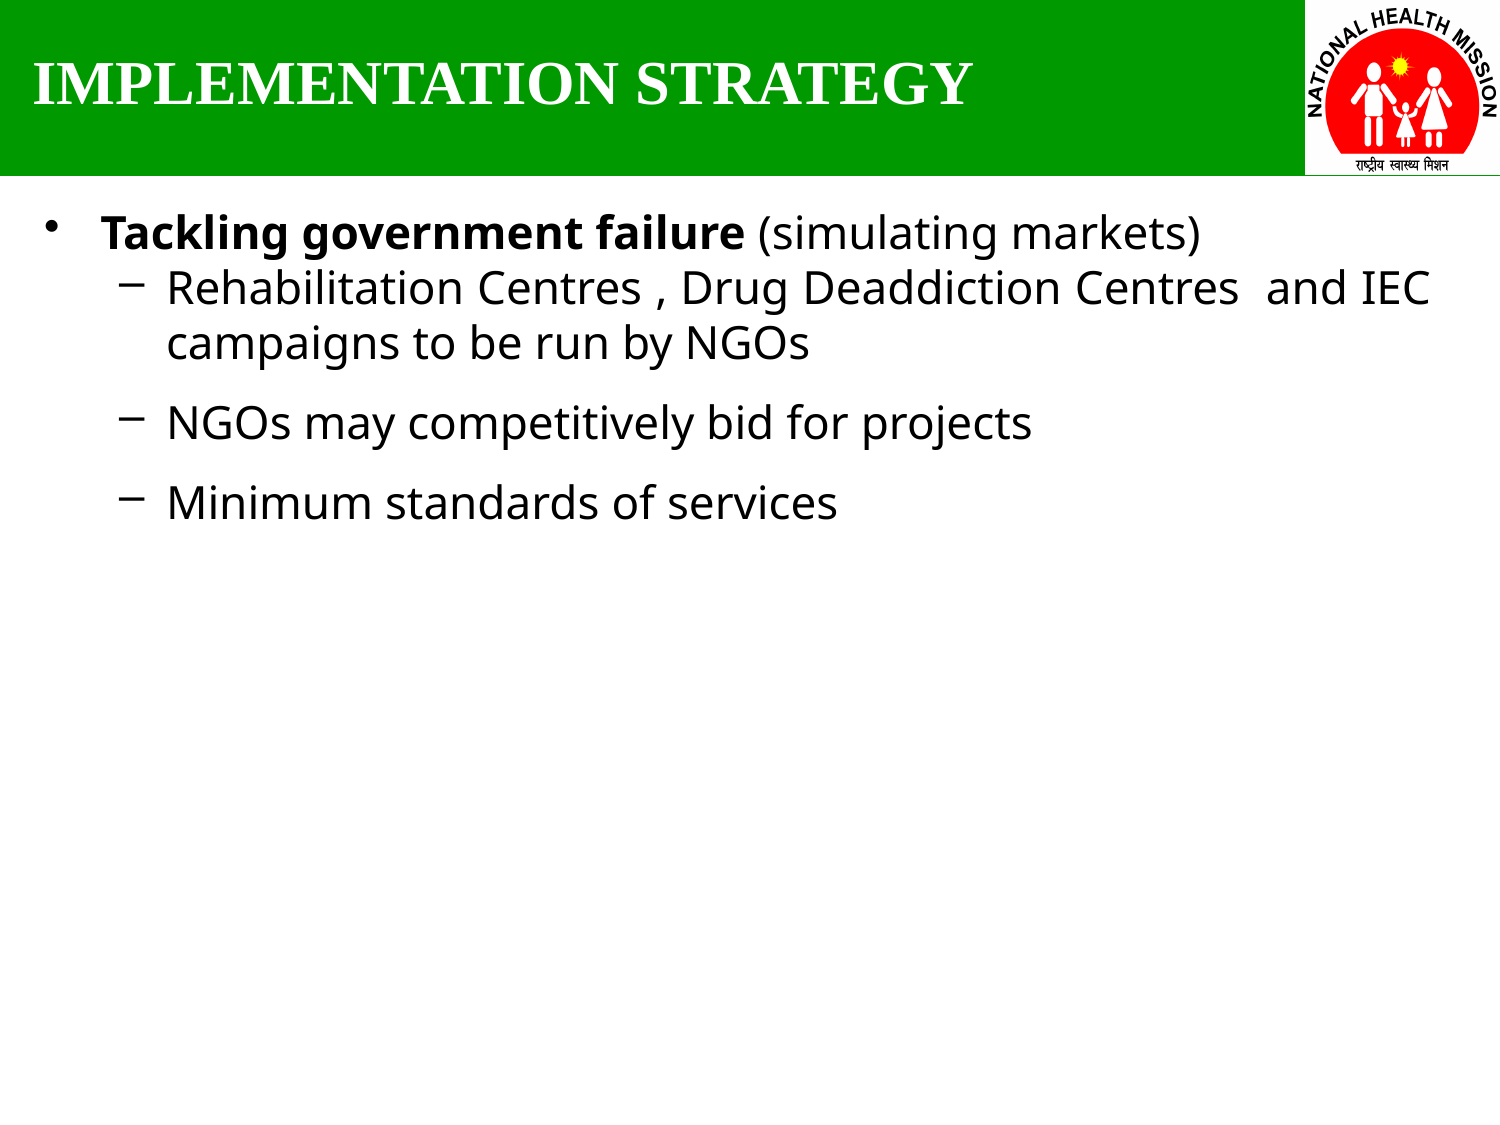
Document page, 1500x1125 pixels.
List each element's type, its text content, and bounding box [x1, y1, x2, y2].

picture [1305, 0, 1500, 175]
text_box IMPLEMENTATION STRATEGY [17, 34, 1256, 125]
text_box Tackling government failure (simulating markets) Rehabilitation Centres , Drug Deaddiction Centres and IEC campaigns to be run by NGOs NGOs may competitively bid for projects Minimum standards of services [29, 196, 1447, 492]
